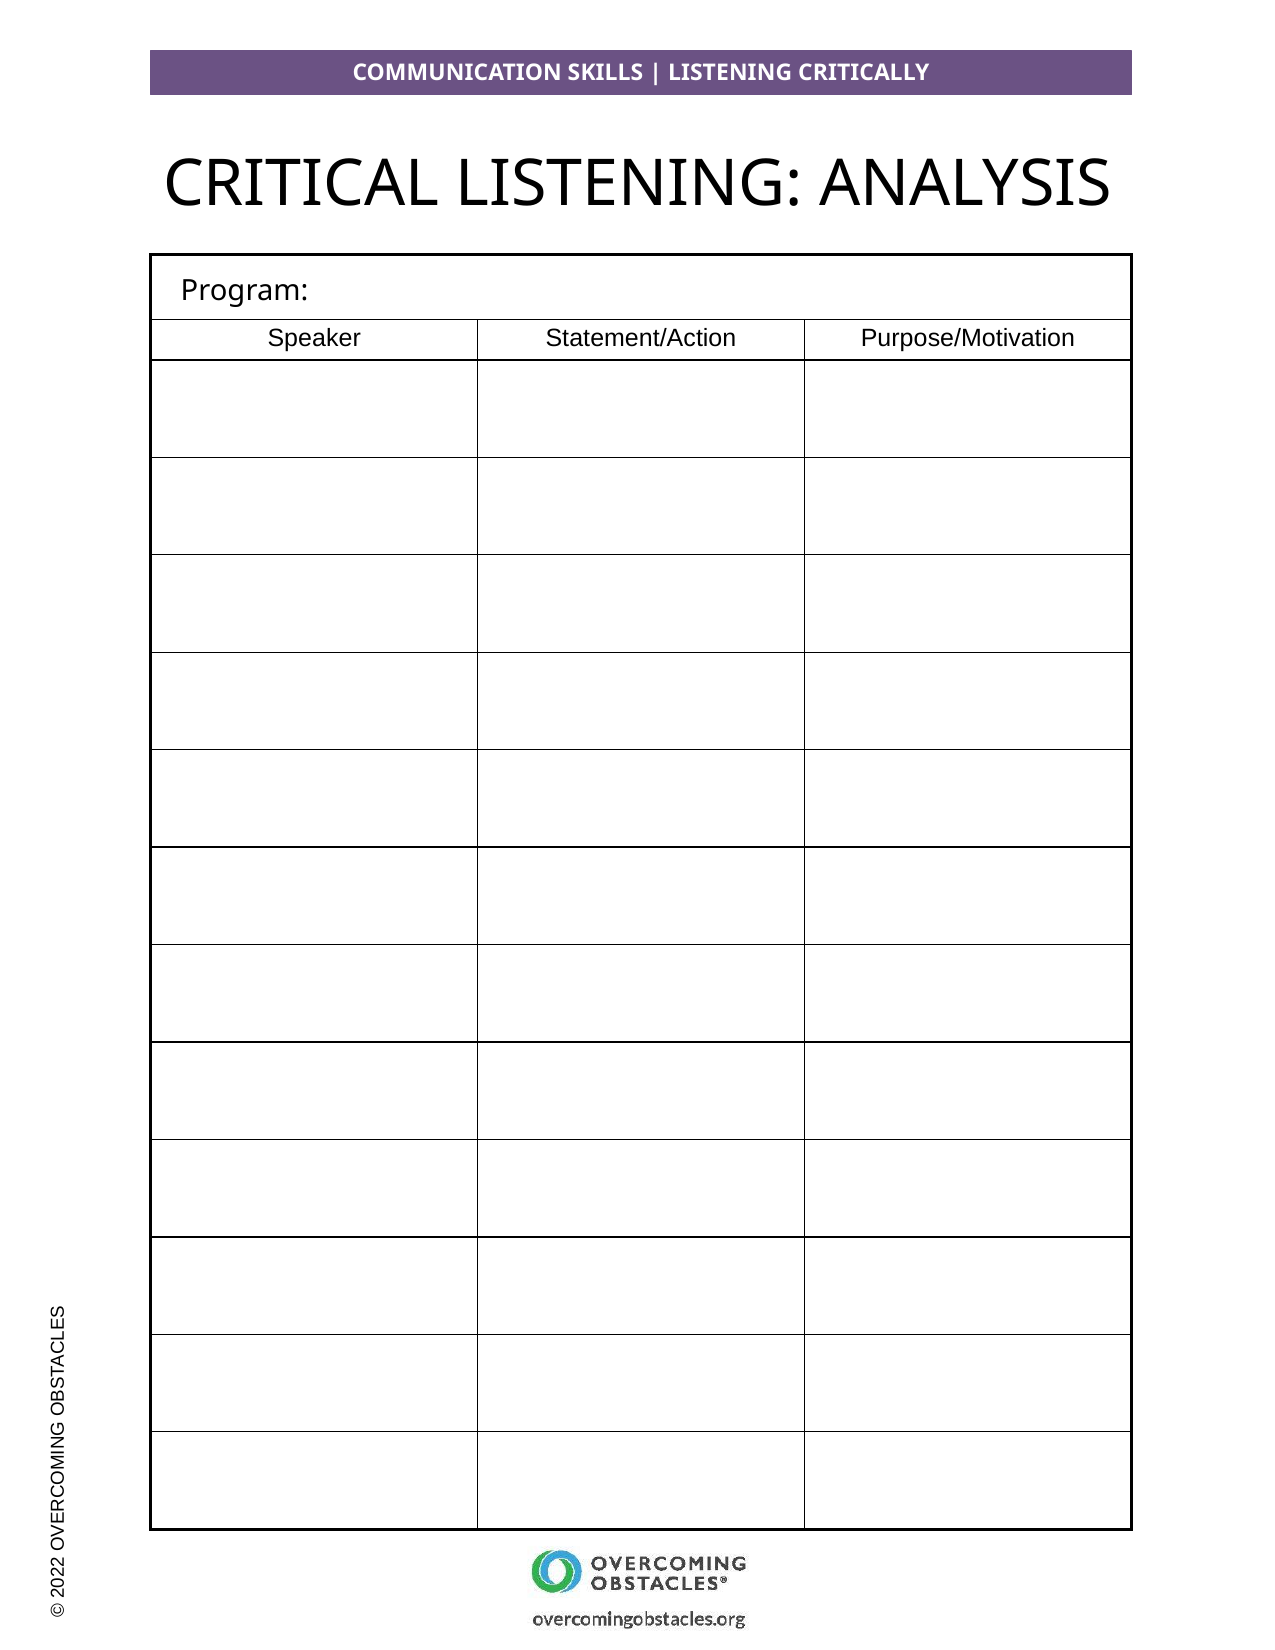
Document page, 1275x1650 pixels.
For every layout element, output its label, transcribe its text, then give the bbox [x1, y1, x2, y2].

table_cell [152, 1335, 477, 1431]
table_cell [805, 945, 1130, 1041]
table_cell [152, 1432, 477, 1528]
table_cell [152, 653, 477, 749]
table_cell [152, 750, 477, 846]
table_cell [805, 1043, 1130, 1139]
table_cell [478, 1238, 804, 1334]
table_cell [478, 361, 804, 457]
table_cell [478, 458, 804, 554]
table_cell [152, 361, 477, 457]
table_cell [152, 555, 477, 652]
table_header Statement/Action [478, 320, 804, 359]
table_cell [152, 458, 477, 554]
table_cell [478, 750, 804, 846]
table_header Program: [152, 256, 1130, 319]
table_header Speaker [152, 320, 477, 359]
table_cell [805, 361, 1130, 457]
table_cell [152, 1043, 477, 1139]
table_cell [478, 555, 804, 652]
table_cell [805, 1335, 1130, 1431]
table_cell [478, 653, 804, 749]
table_cell [805, 555, 1130, 652]
table_cell [805, 653, 1130, 749]
table_header Purpose/Motivation [805, 320, 1130, 359]
table_cell [478, 1335, 804, 1431]
table_cell [478, 848, 804, 944]
table_cell [152, 1140, 477, 1236]
table_cell [805, 1432, 1130, 1528]
table_cell [152, 1238, 477, 1334]
table_cell [805, 750, 1130, 846]
table_cell [478, 945, 804, 1041]
text_box CRITICAL LISTENING: ANALYSIS [130, 125, 1145, 234]
table_cell [478, 1432, 804, 1528]
table_cell [805, 1140, 1130, 1236]
table_cell [478, 1140, 804, 1236]
table_cell [152, 848, 477, 944]
table_cell [805, 458, 1130, 554]
picture [516, 1529, 766, 1650]
table_cell [805, 848, 1130, 944]
table_cell [152, 945, 477, 1041]
text_box COMMUNICATION SKILLS | LISTENING CRITICALLY [150, 43, 1132, 99]
text_box © 2022 OVERCOMING OBSTACLES [33, 1264, 79, 1633]
table_cell [478, 1043, 804, 1139]
table_cell [805, 1238, 1130, 1334]
